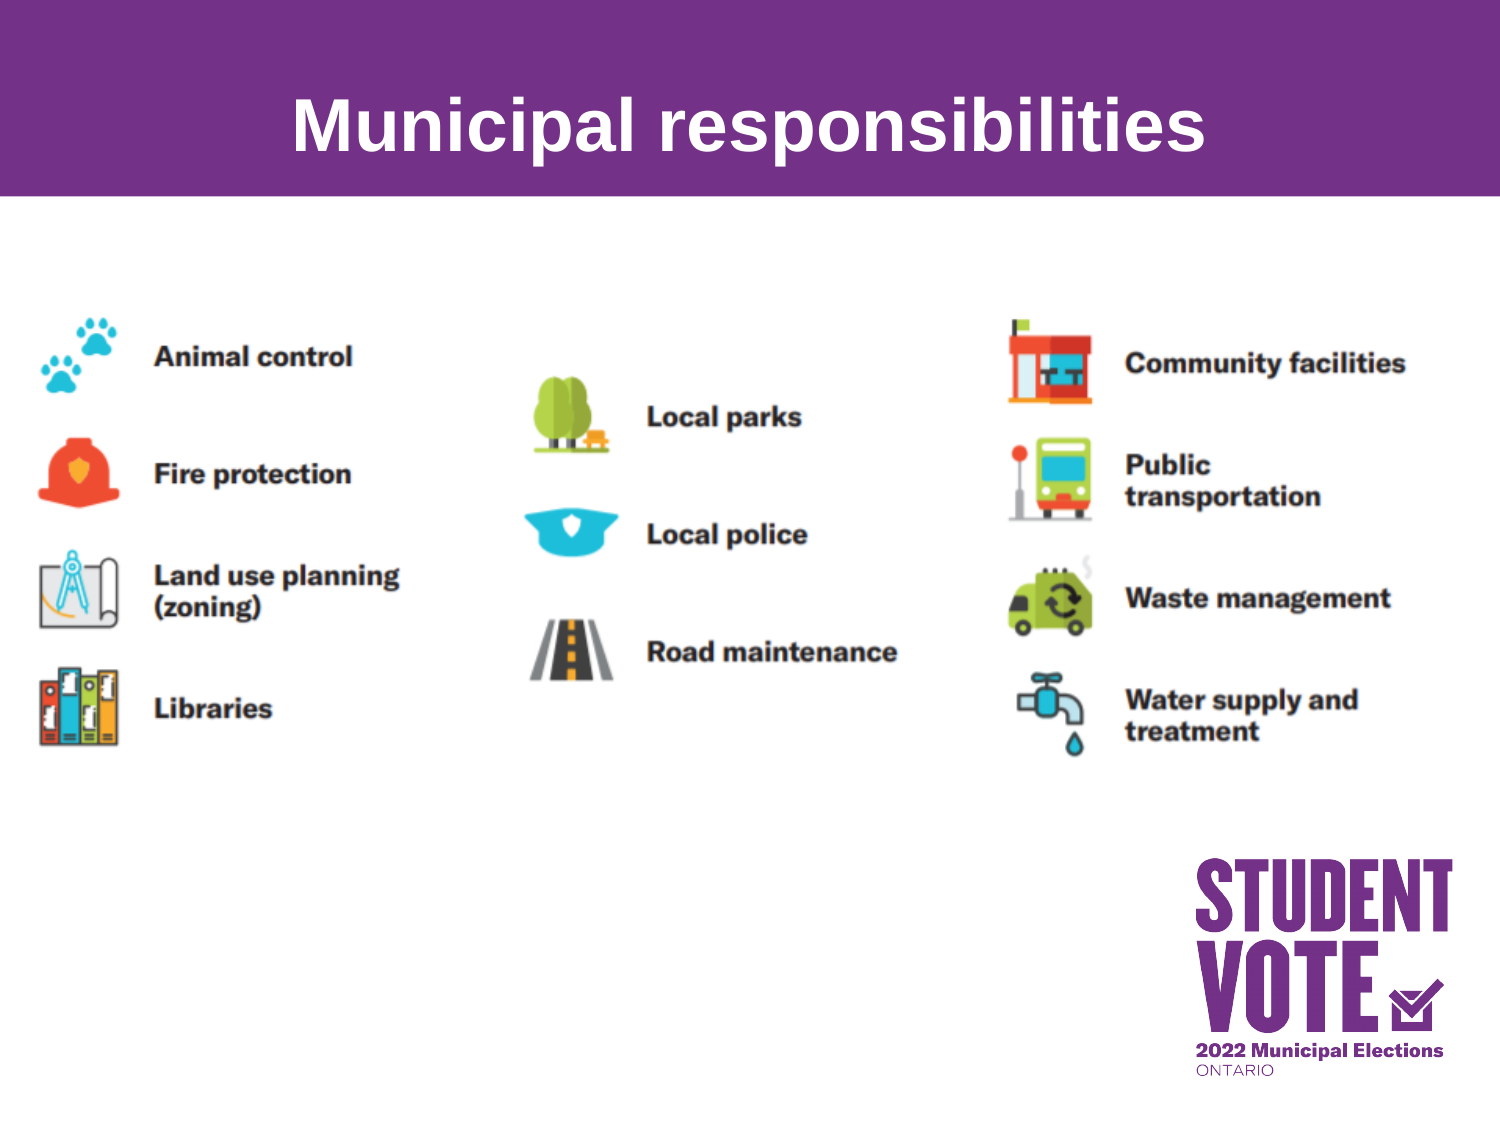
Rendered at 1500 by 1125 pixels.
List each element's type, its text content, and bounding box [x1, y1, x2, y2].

text_box Municipal responsibilities [103, 61, 1397, 194]
picture [981, 295, 1457, 778]
picture [510, 359, 933, 713]
picture [1196, 858, 1453, 1076]
picture [19, 295, 463, 777]
